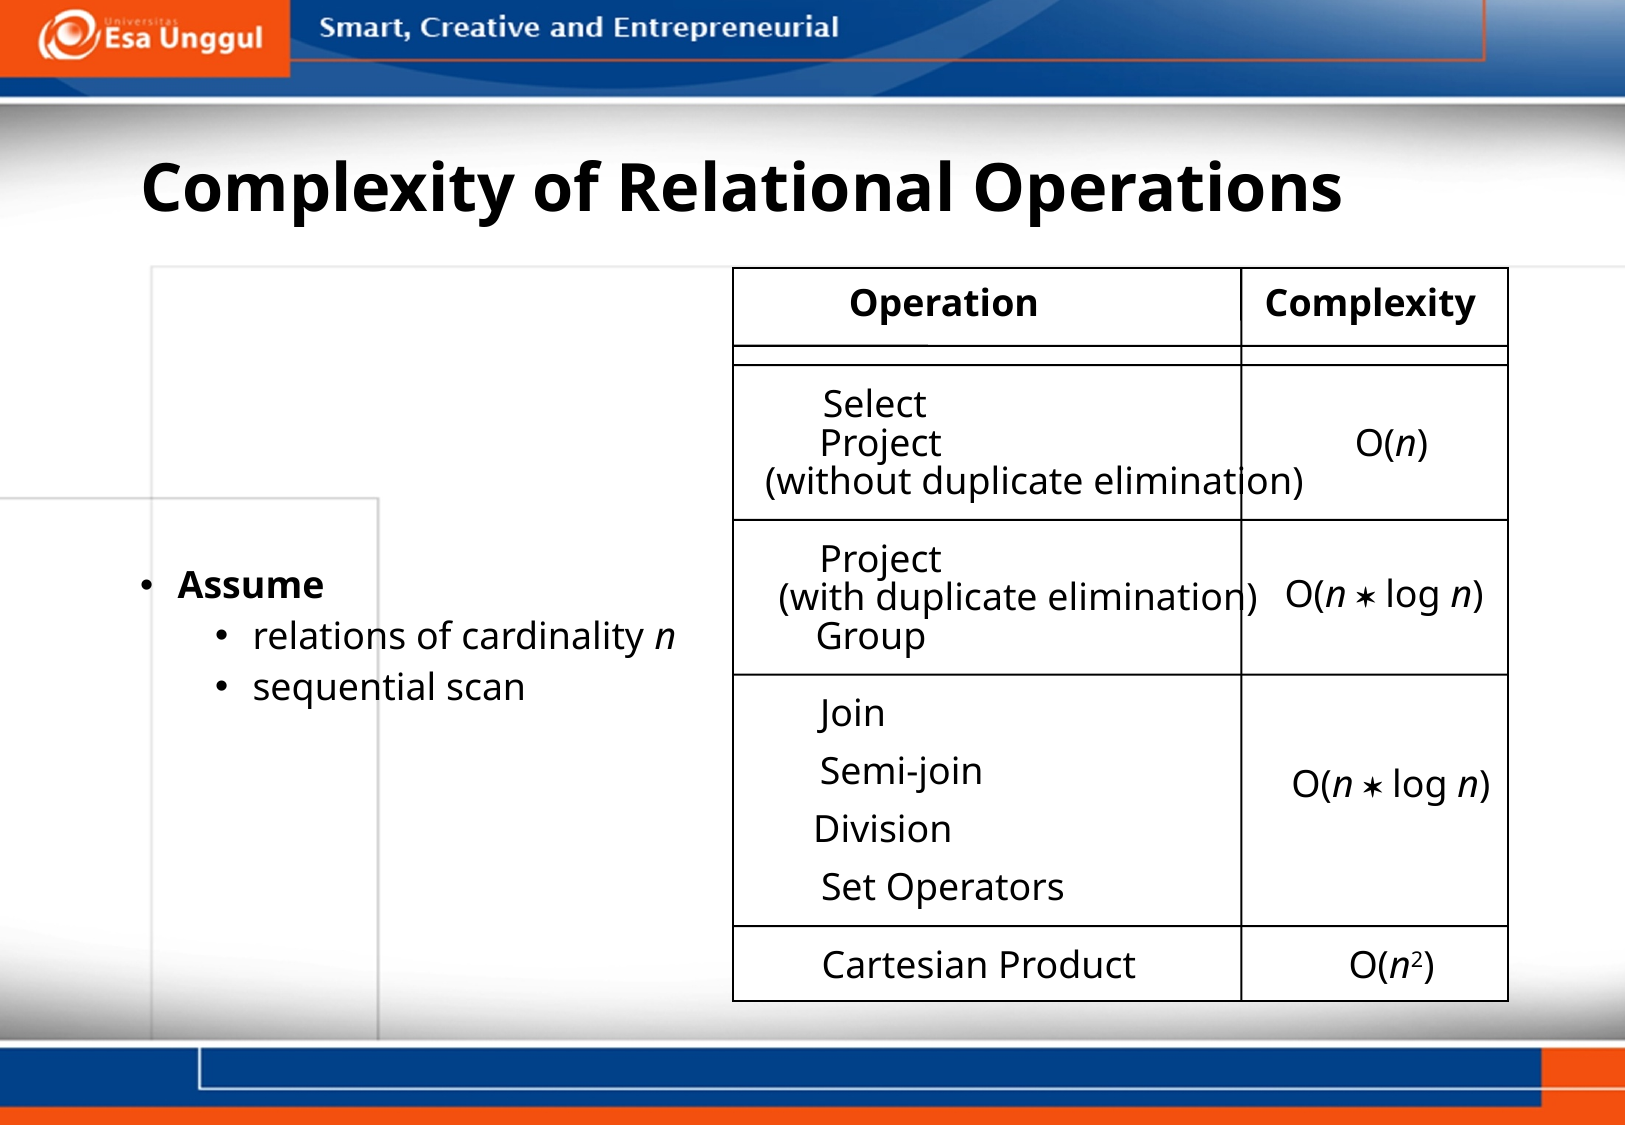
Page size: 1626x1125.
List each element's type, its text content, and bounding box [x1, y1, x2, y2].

list Assume relations of cardinality n sequential scan [125, 293, 1475, 1043]
picture [0, 0, 1625, 1125]
title Complexity of Relational Operations [125, 110, 1475, 269]
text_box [726, 268, 1522, 1002]
